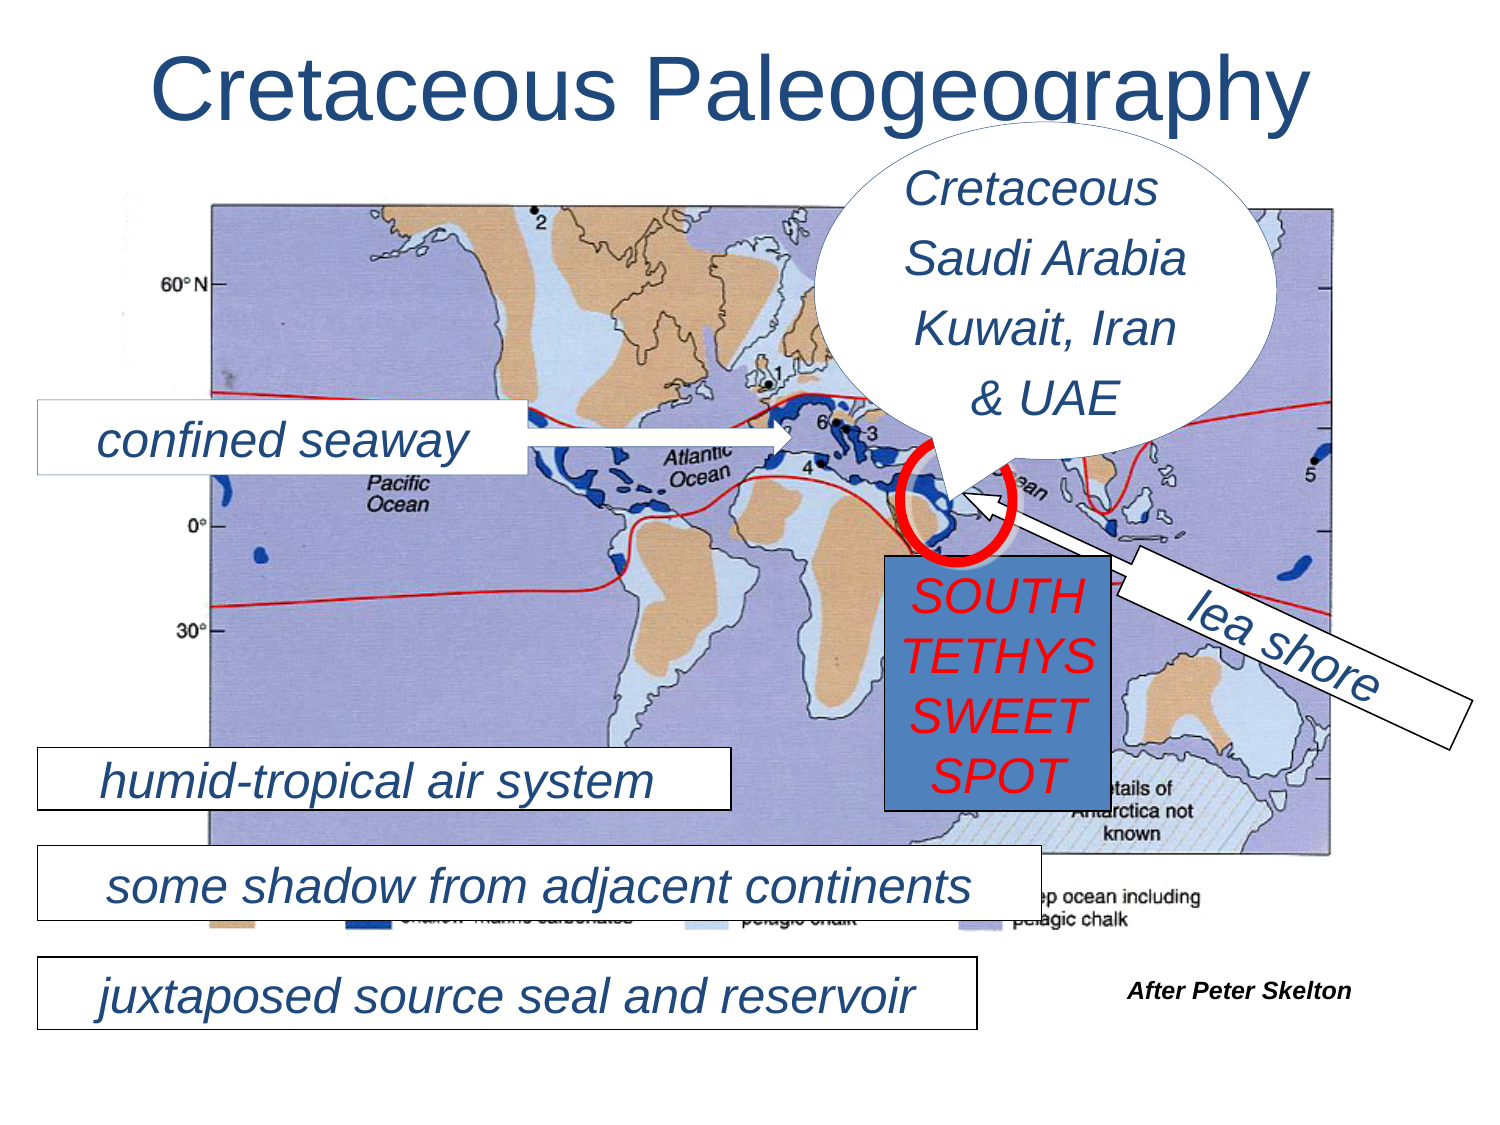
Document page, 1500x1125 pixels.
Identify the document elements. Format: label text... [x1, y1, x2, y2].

text_box humid-tropical air system [37, 747, 117, 810]
text_box confined seaway [35, 397, 117, 478]
text_box Cretaceous Paleogeography [0, 50, 1463, 175]
text_box some shadow from adjacent continents [37, 845, 117, 921]
text_box Cretaceous Saudi Arabia Kuwait, Iran & UAE [855, 119, 1237, 192]
text_box lea shore [1358, 647, 1473, 751]
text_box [883, 437, 1113, 813]
text_box After Peter Skelton [1112, 967, 1368, 1013]
text_box juxtaposed source seal and reservoir [37, 956, 978, 1030]
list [122, 193, 1353, 942]
